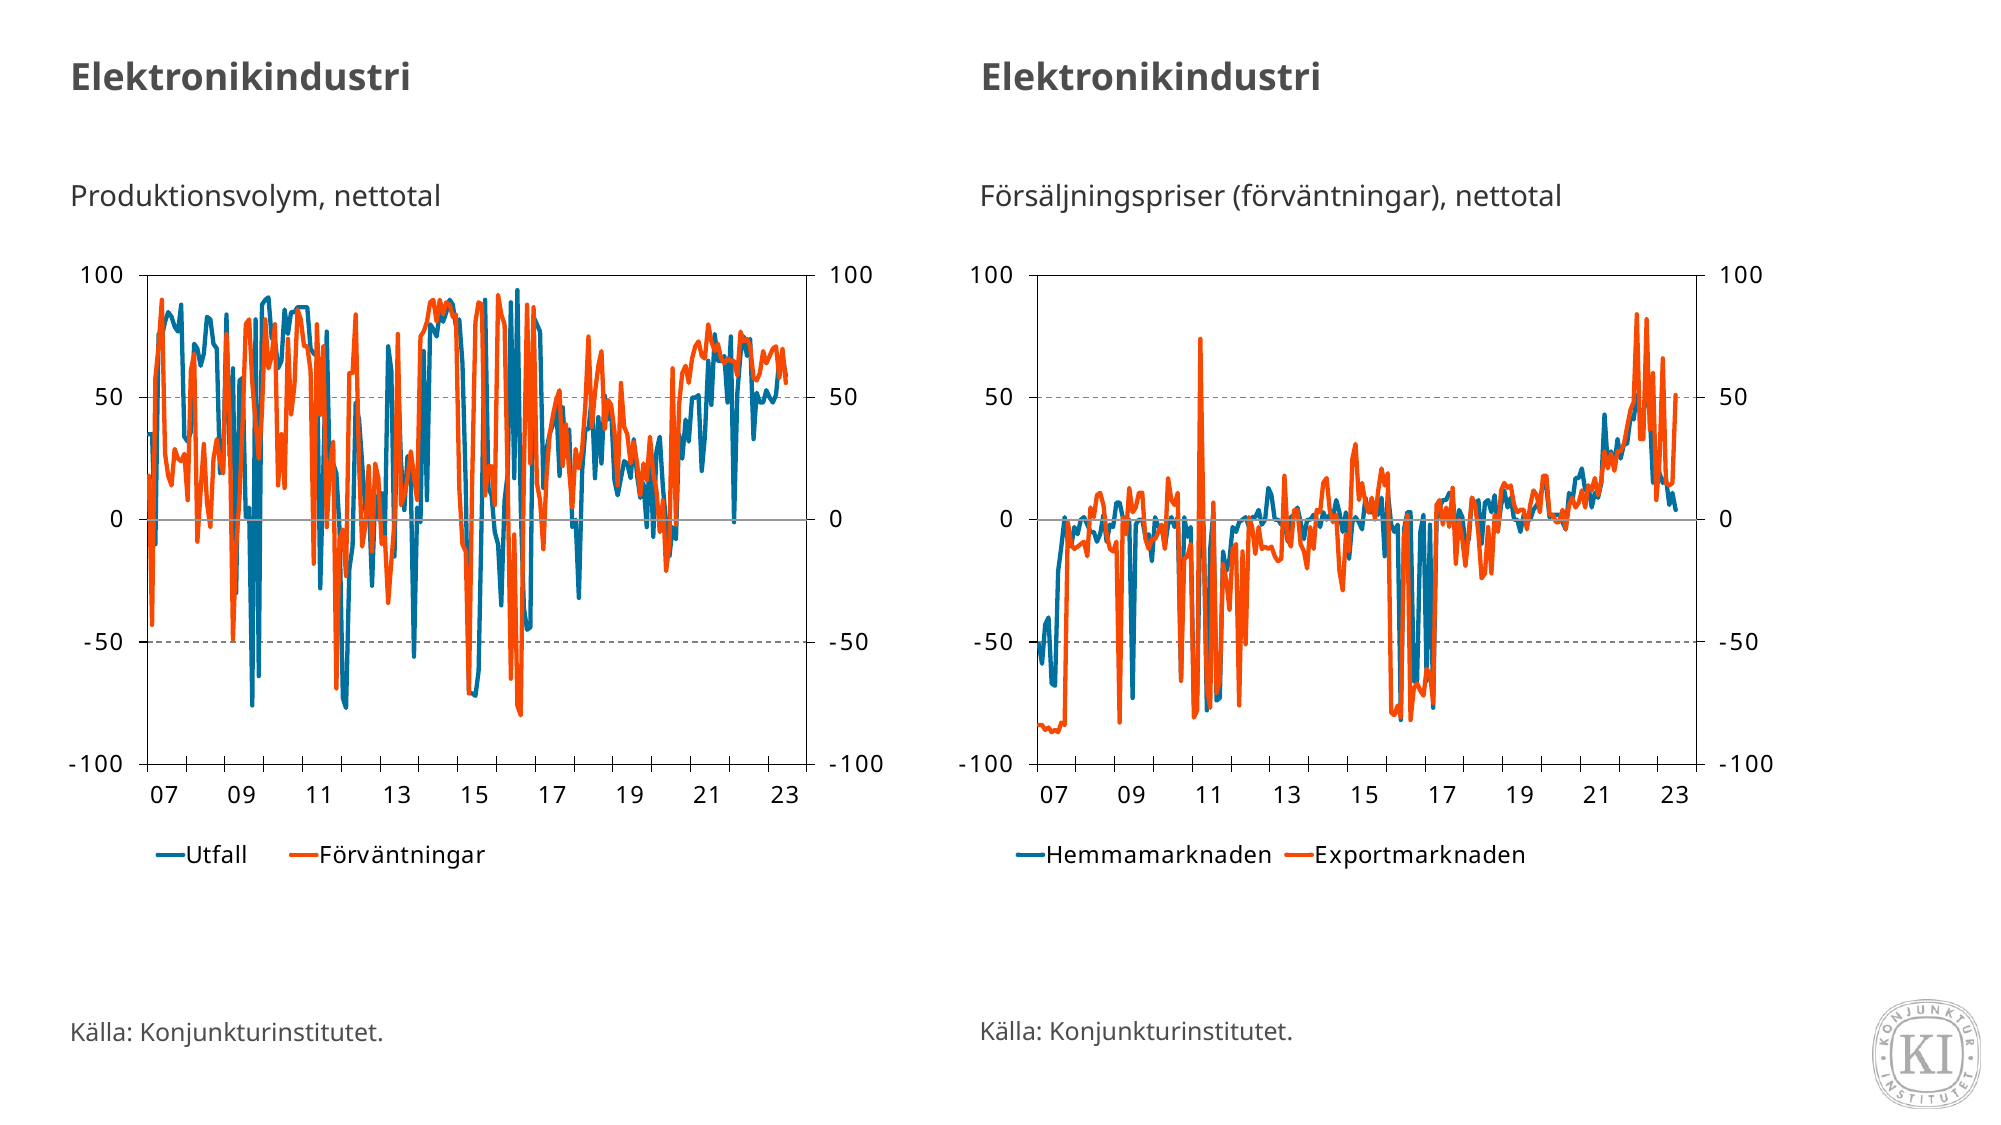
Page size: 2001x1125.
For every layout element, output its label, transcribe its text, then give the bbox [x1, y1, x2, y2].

list Försäljningspriser (förväntningar), nettotal [964, 137, 1848, 220]
subtitle Källa: Konjunkturinstitutet. [55, 1008, 938, 1106]
picture [1872, 999, 1981, 1109]
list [51, 249, 939, 874]
list Elektronikindustri [965, 45, 1849, 129]
list Produktionsvolym, nettotal [55, 137, 938, 220]
list Källa: Konjunkturinstitutet. [964, 1008, 1848, 1106]
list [941, 249, 1829, 874]
title Elektronikindustri [55, 45, 938, 128]
